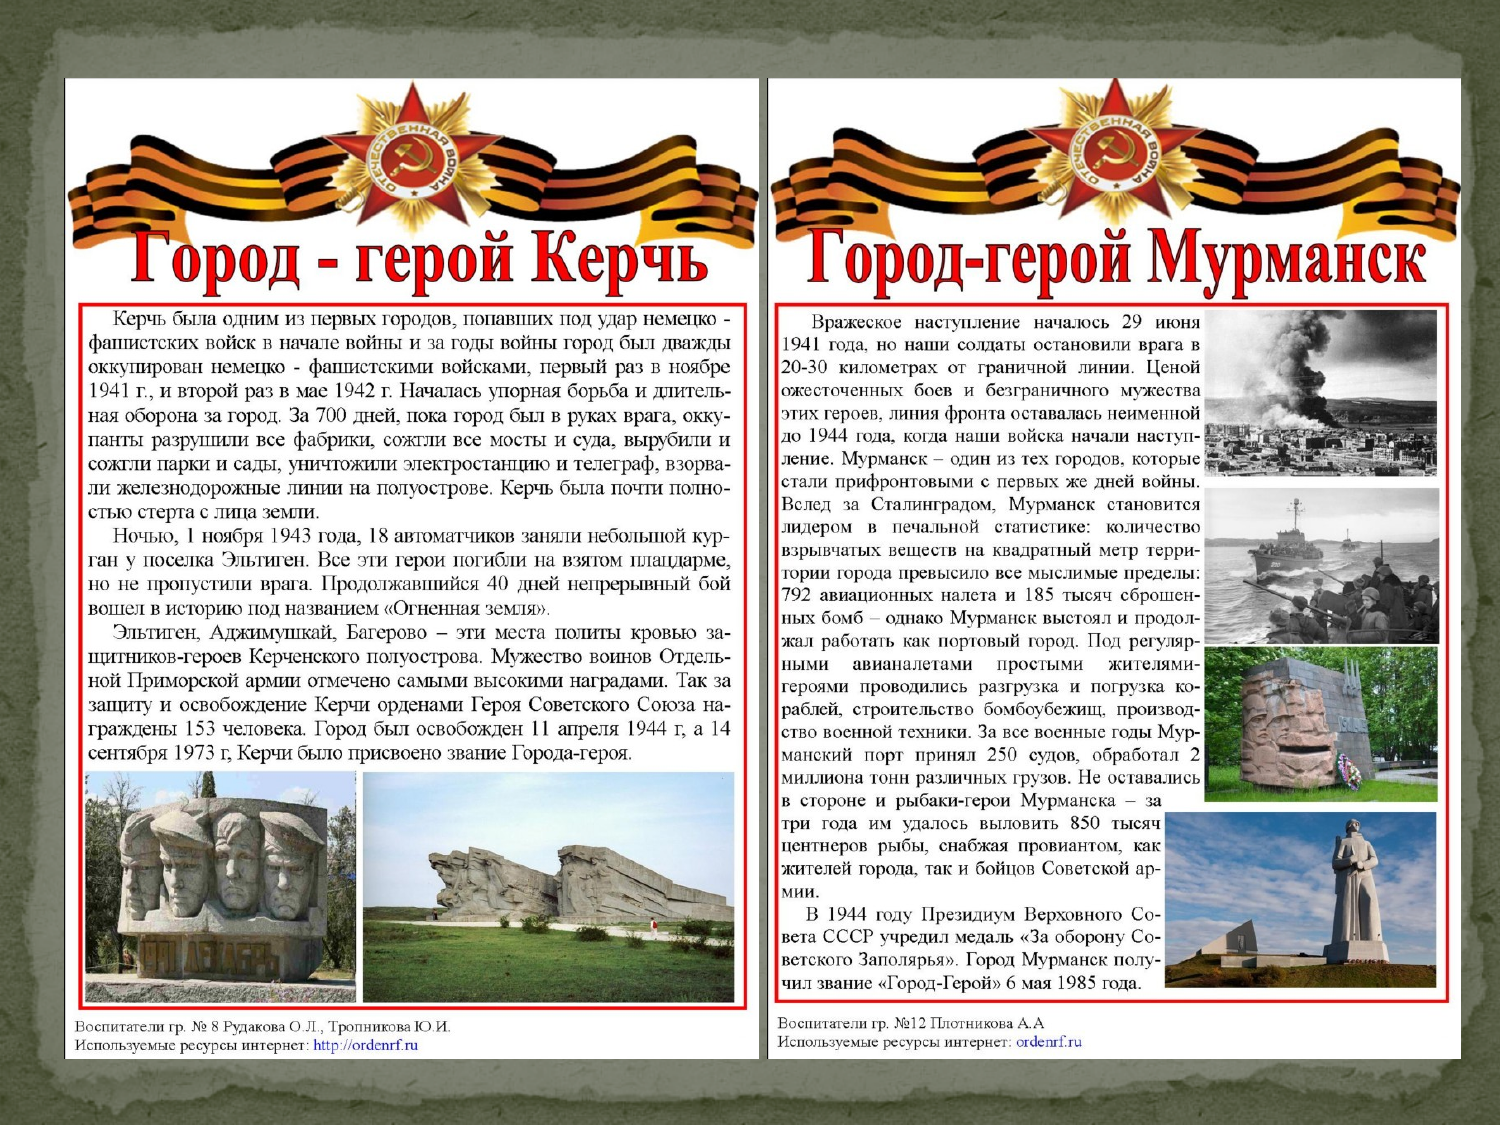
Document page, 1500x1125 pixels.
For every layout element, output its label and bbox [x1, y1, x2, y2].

picture [767, 78, 1461, 1059]
list [67, 81, 757, 1057]
